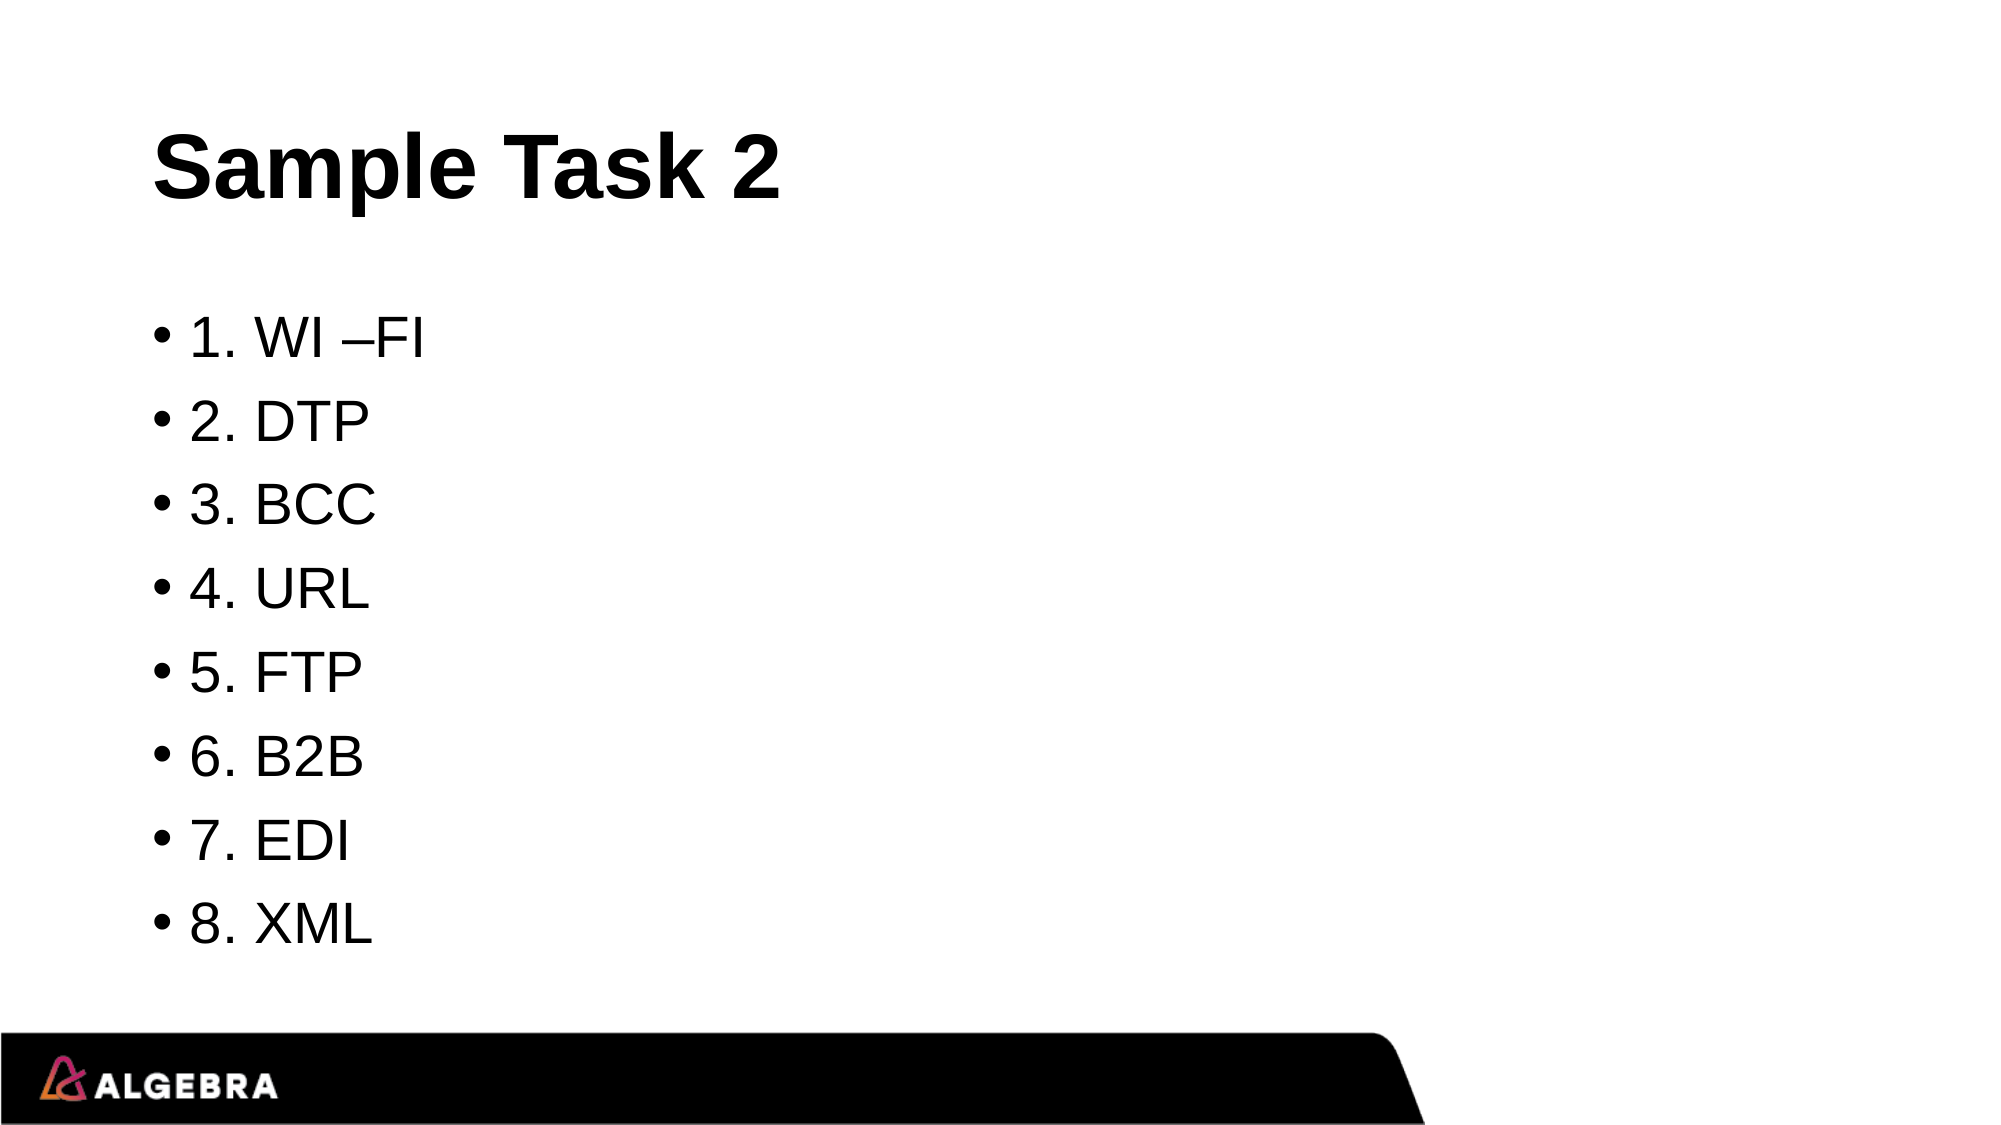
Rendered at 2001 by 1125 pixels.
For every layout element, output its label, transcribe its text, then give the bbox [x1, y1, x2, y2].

title Sample Task 2 [137, 59, 1863, 278]
list 1. WI –FI 2. DTP 3. BCC 4. URL 5. FTP 6. B2B 7. EDI 8. XML [137, 299, 1863, 1014]
picture [0, 1032, 1425, 1125]
